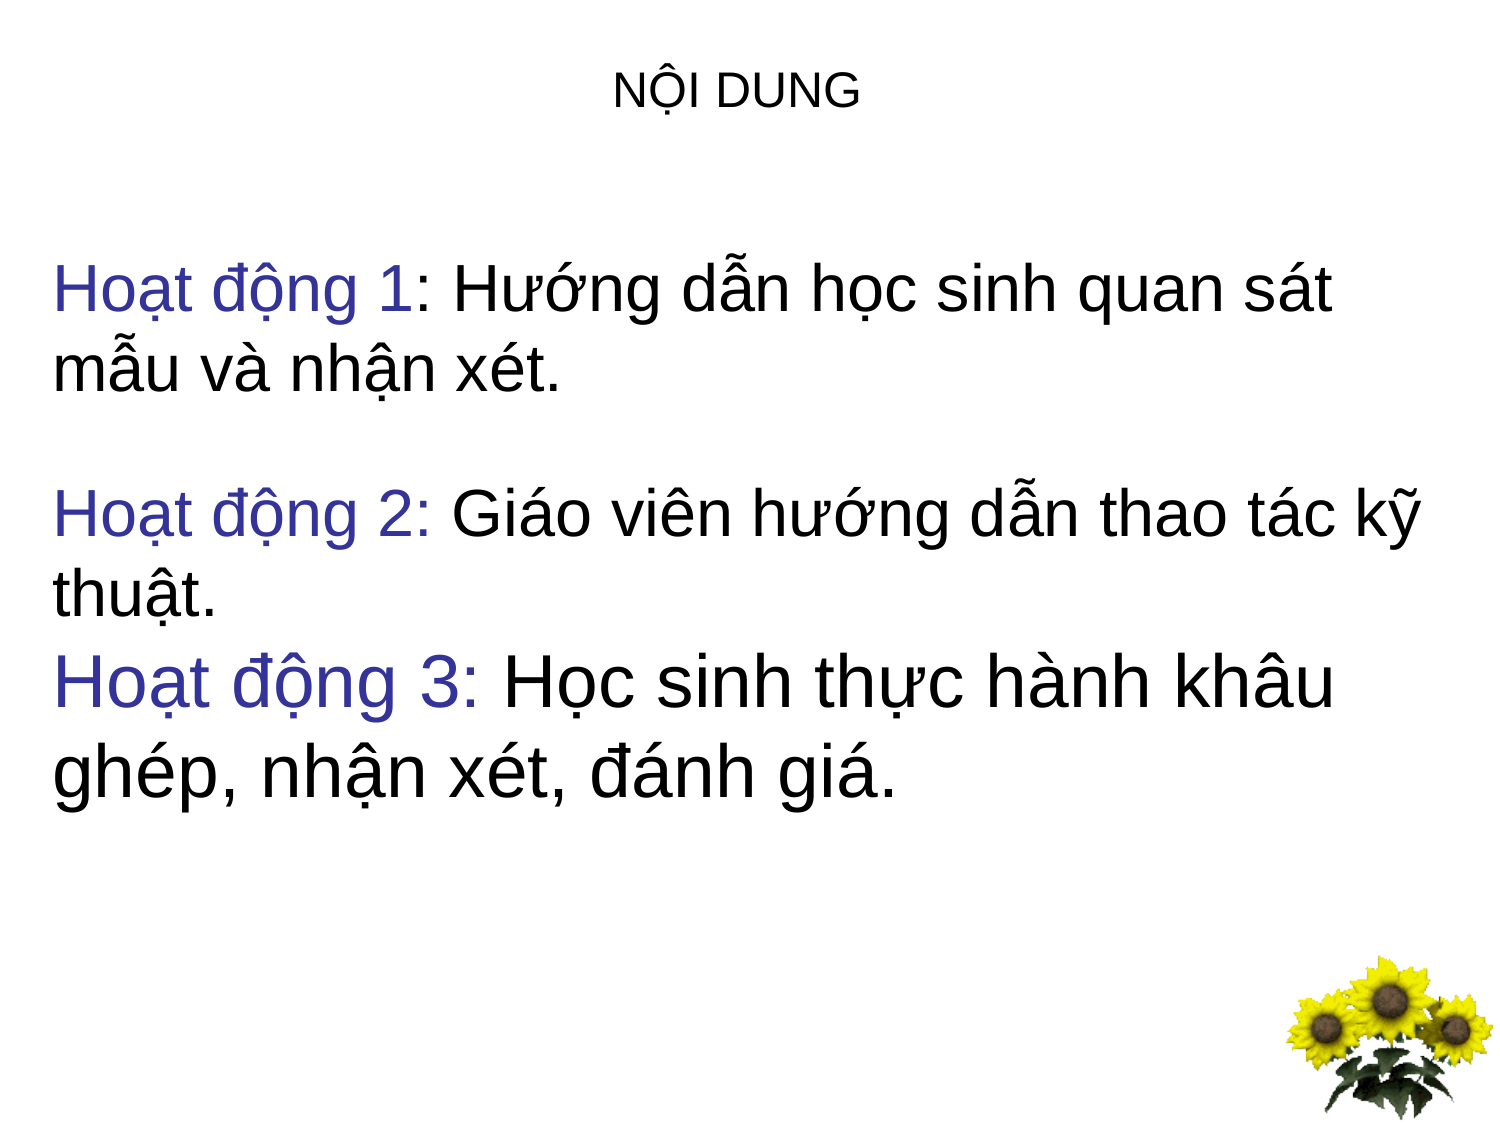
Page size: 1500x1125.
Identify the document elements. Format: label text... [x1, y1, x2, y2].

text_box Hoạt động 1: Hướng dẫn học sinh quan sát mẫu và nhận xét. [37, 237, 1438, 413]
text_box Hoạt động 2: Giáo viên hướng dẫn thao tác kỹ thuật. [37, 462, 1475, 718]
picture [1280, 951, 1500, 1125]
text_box Hoạt động 3: Học sinh thực hành khâu ghép, nhận xét, đánh giá. [37, 624, 1450, 820]
text_box NỘI DUNG [487, 49, 988, 125]
